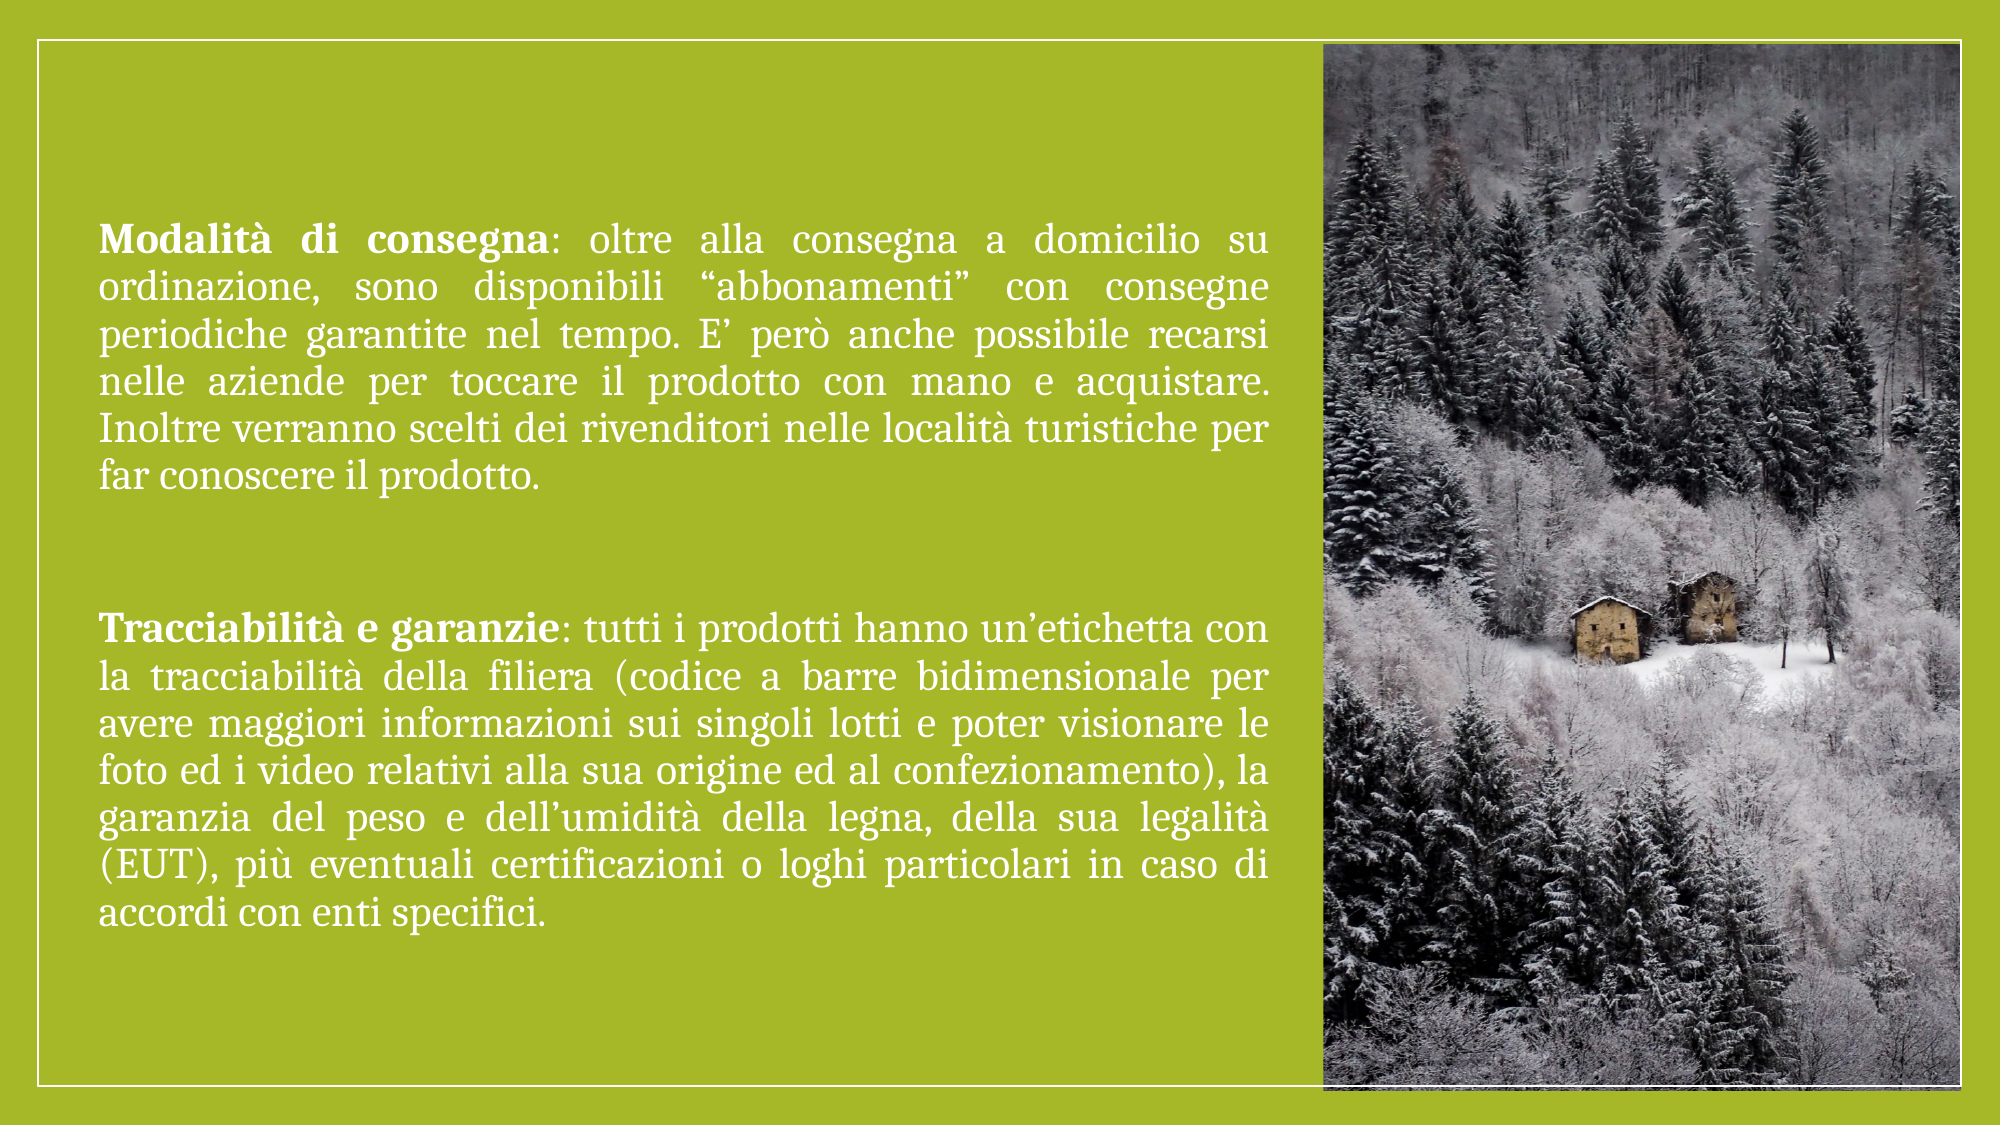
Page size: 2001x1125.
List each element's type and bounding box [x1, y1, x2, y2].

picture [1323, 43, 1962, 1091]
text_box [36, 38, 1963, 1088]
